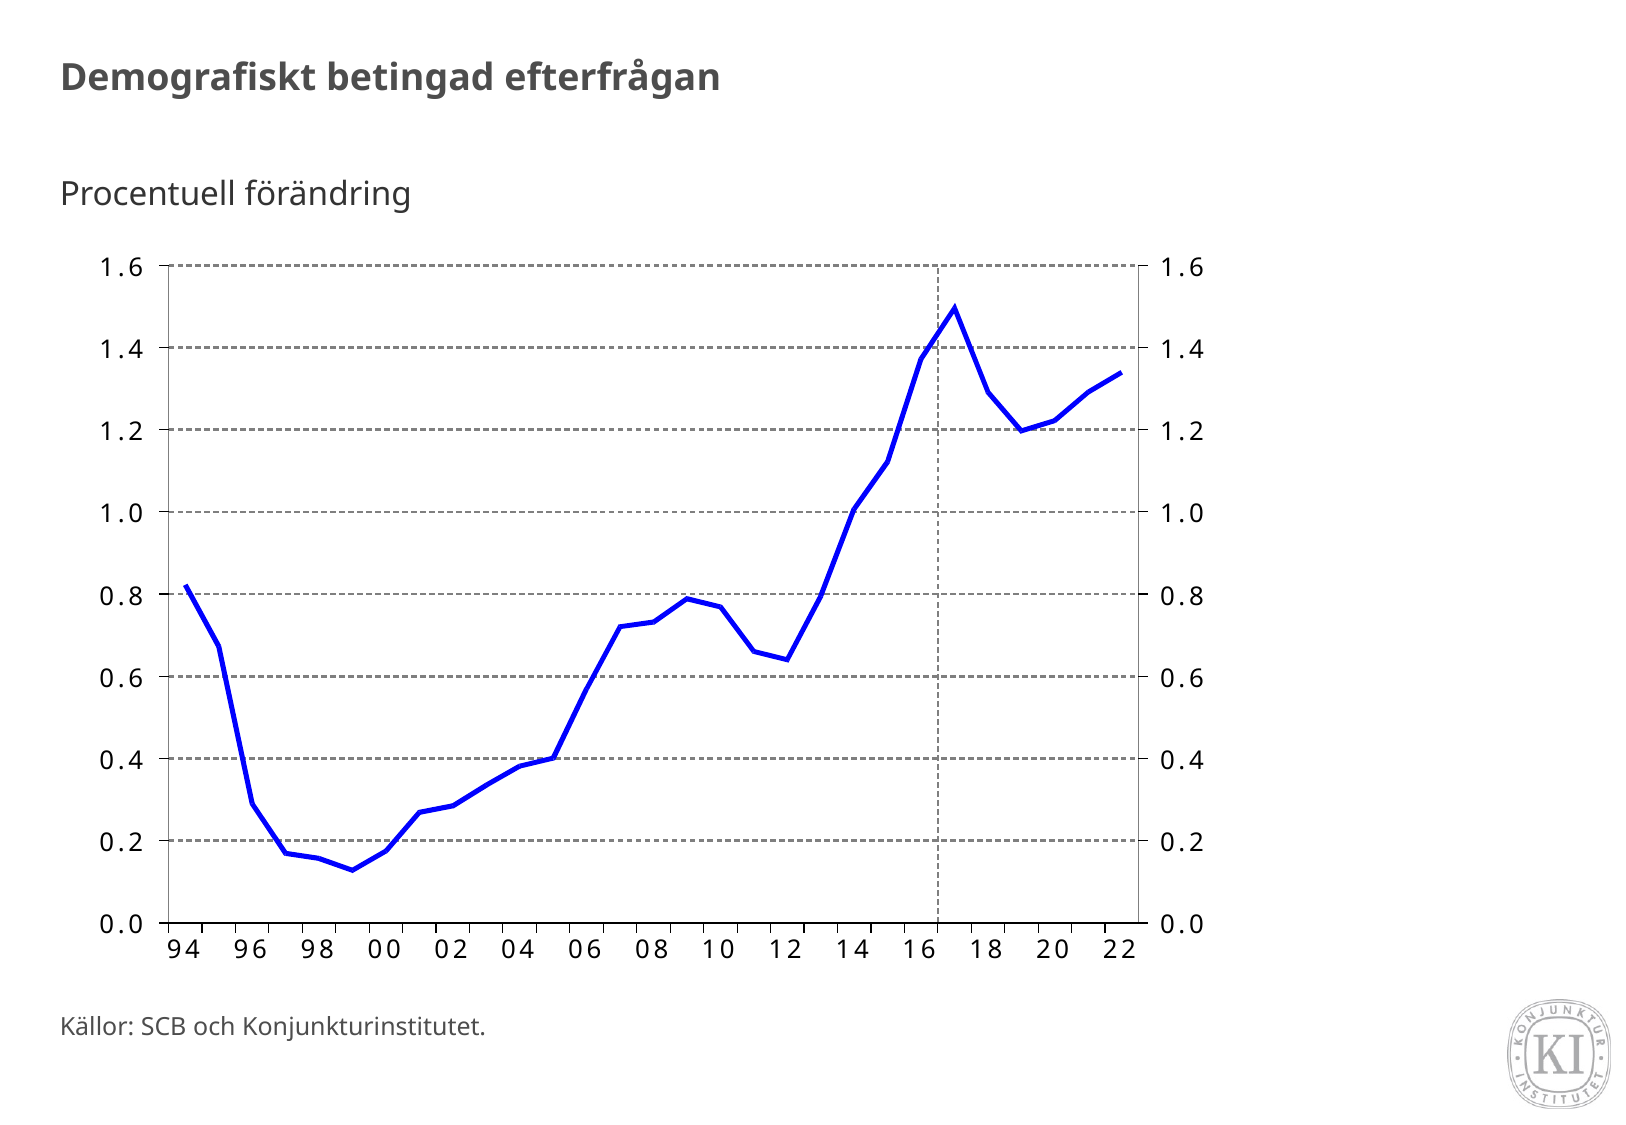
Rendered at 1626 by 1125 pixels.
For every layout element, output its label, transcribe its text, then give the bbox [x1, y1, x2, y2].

subtitle Källor: SCB och Konjunkturinstitutet. [44, 1003, 1474, 1106]
list Procentuell förändring [44, 125, 1545, 220]
title Demografiskt betingad efterfrågan [44, 45, 1545, 114]
picture [1507, 999, 1611, 1109]
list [59, 228, 1261, 980]
